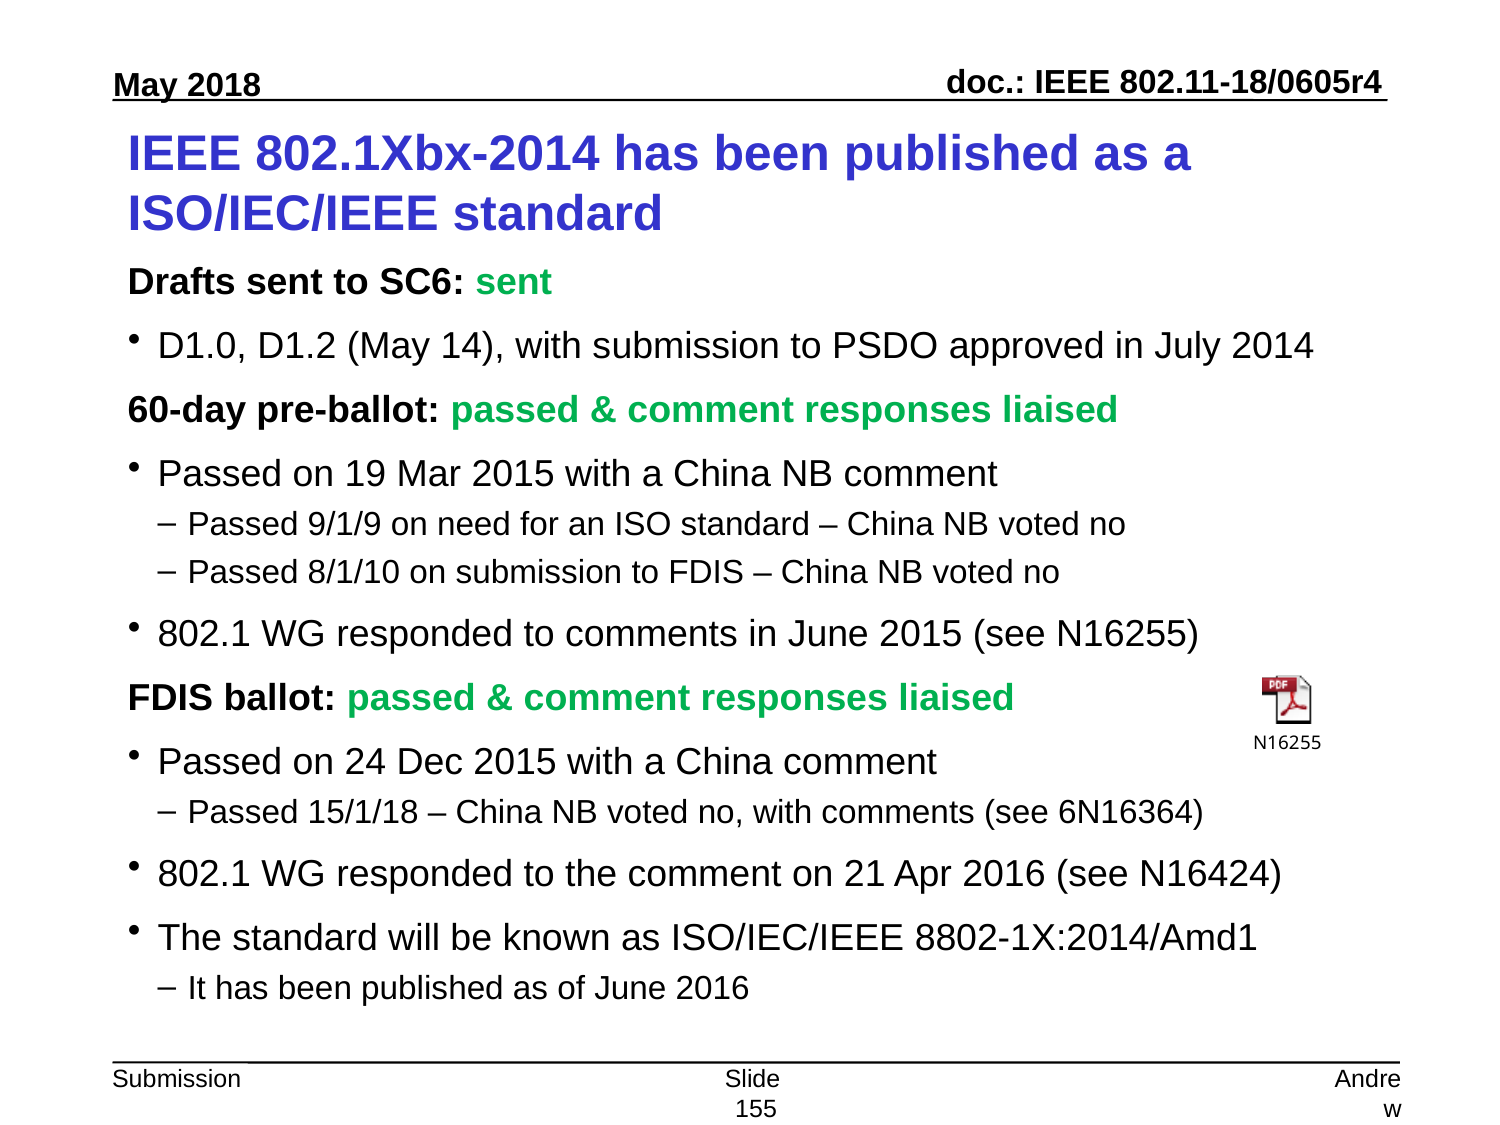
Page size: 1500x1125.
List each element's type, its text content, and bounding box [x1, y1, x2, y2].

list Drafts sent to SC6: sent D1.0, D1.2 (May 14), with submission to PSDO approved in July 2014 60-day pre-ballot: passed & comment responses liaised Passed on 19 Mar 2015 with a China NB comment Passed 9/1/9 on need for an ISO standard – China NB voted no Passed 8/1/10 on submission to FDIS – China NB voted no 802.1 WG responded to comments in June 2015 (see N16255) FDIS ballot: passed & comment responses liaised Passed on 24 Dec 2015 with a China comment Passed 15/1/18 – China NB voted no, with comments (see 6N16364) 802.1 WG responded to the comment on 21 Apr 2016 (see N16424) The standard will be known as ISO/IEC/IEEE 8802-1X:2014/Amd1 It has been published as of June 2016 [112, 249, 1388, 925]
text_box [1212, 673, 1363, 801]
slide_number Slide 155 [709, 1061, 803, 1093]
title IEEE 802.1Xbx-2014 has been published as a ISO/IEC/IEEE standard [112, 112, 1413, 288]
footer Andrew Myles, Cisco [1320, 1061, 1402, 1093]
